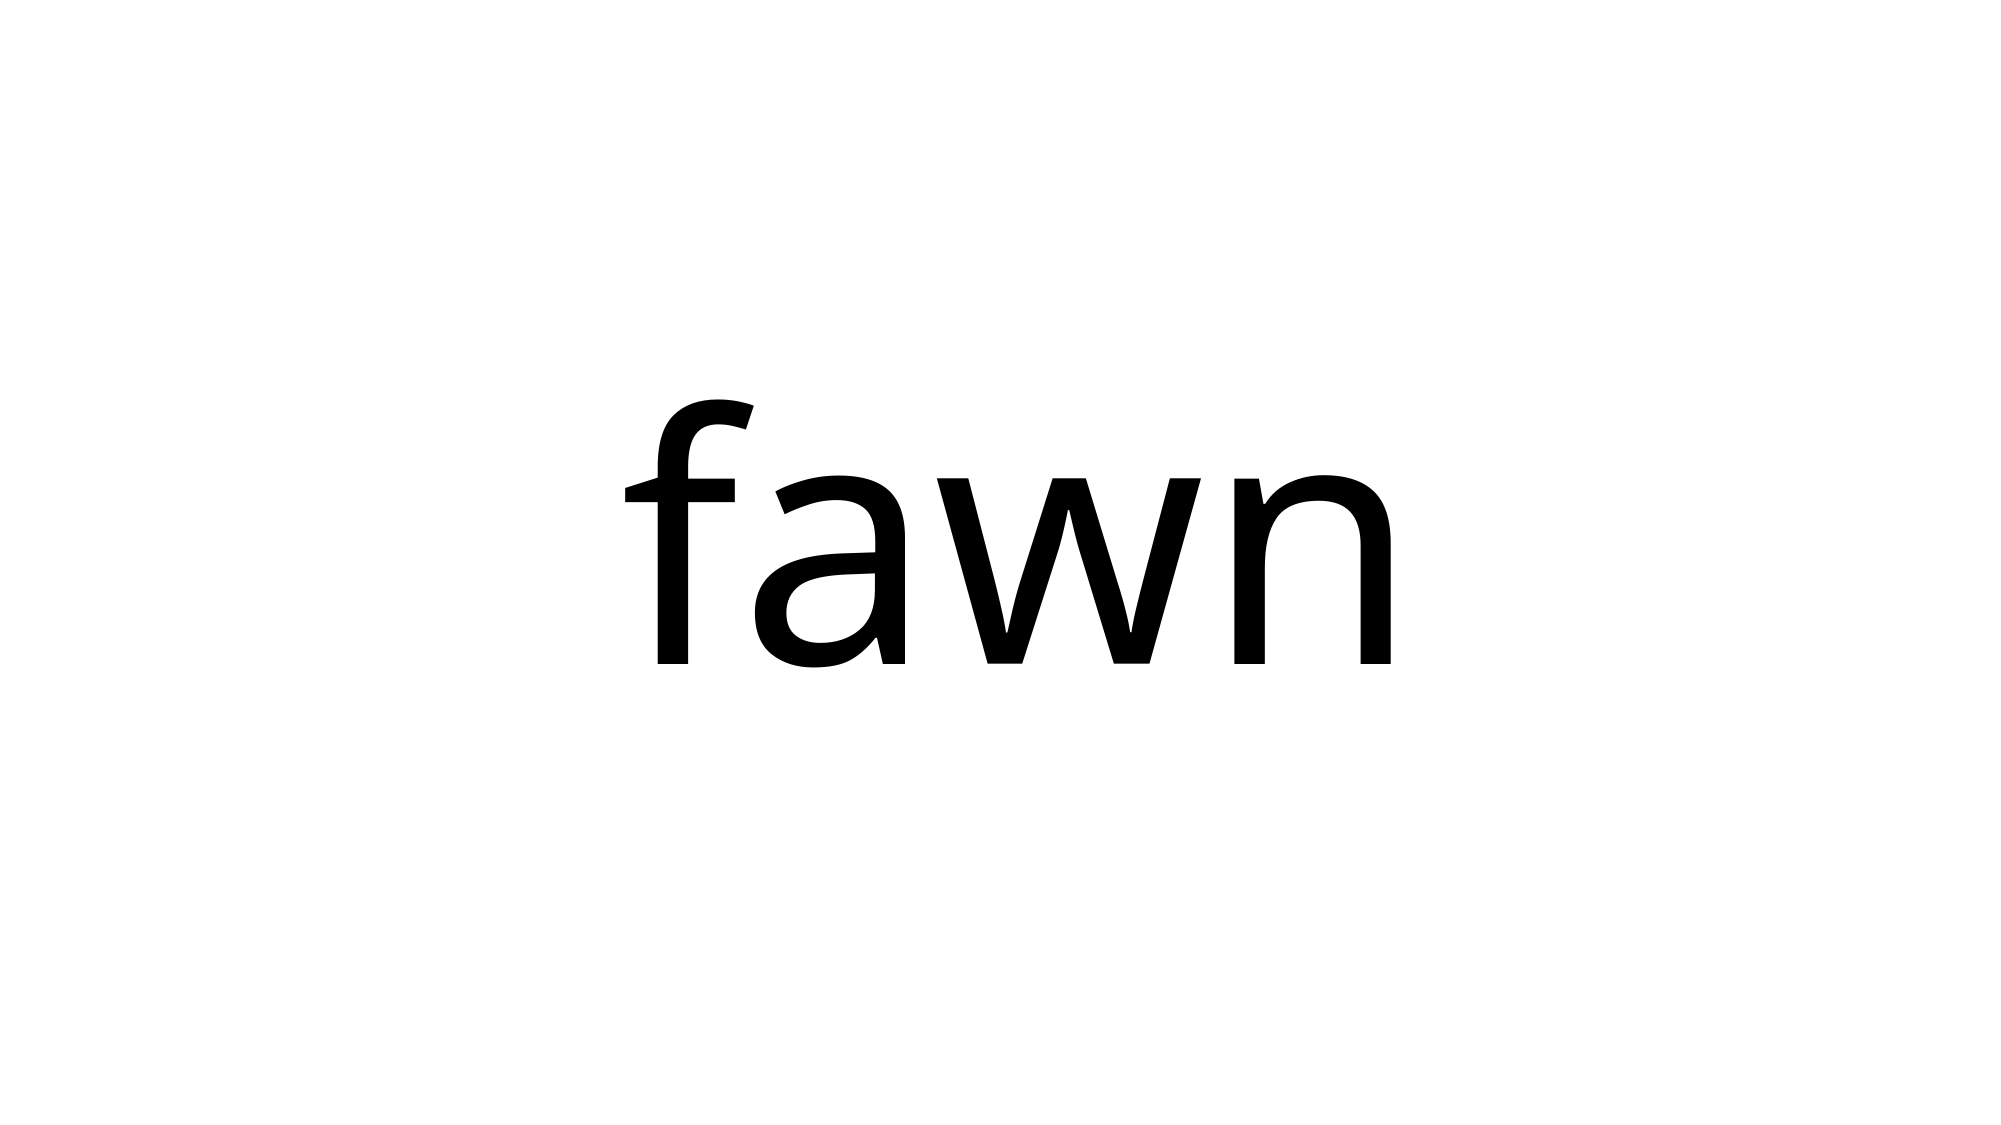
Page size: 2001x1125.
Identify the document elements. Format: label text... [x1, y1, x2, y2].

text_box fawn [157, 443, 1883, 662]
